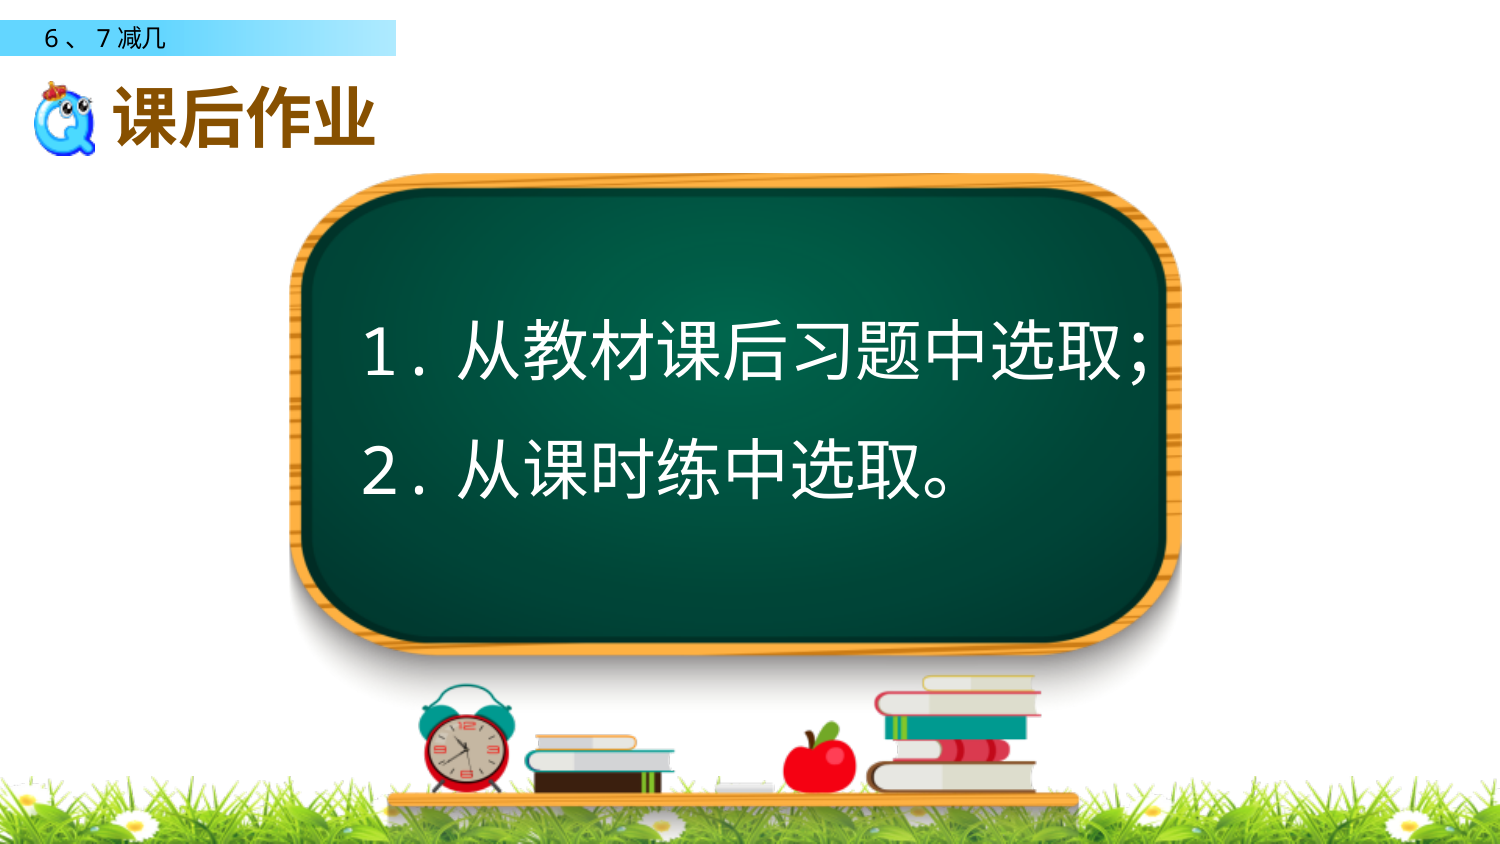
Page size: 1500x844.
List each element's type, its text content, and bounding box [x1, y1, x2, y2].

text_box 课后作业 [100, 69, 404, 161]
picture [0, 173, 1500, 844]
picture [34, 80, 96, 157]
